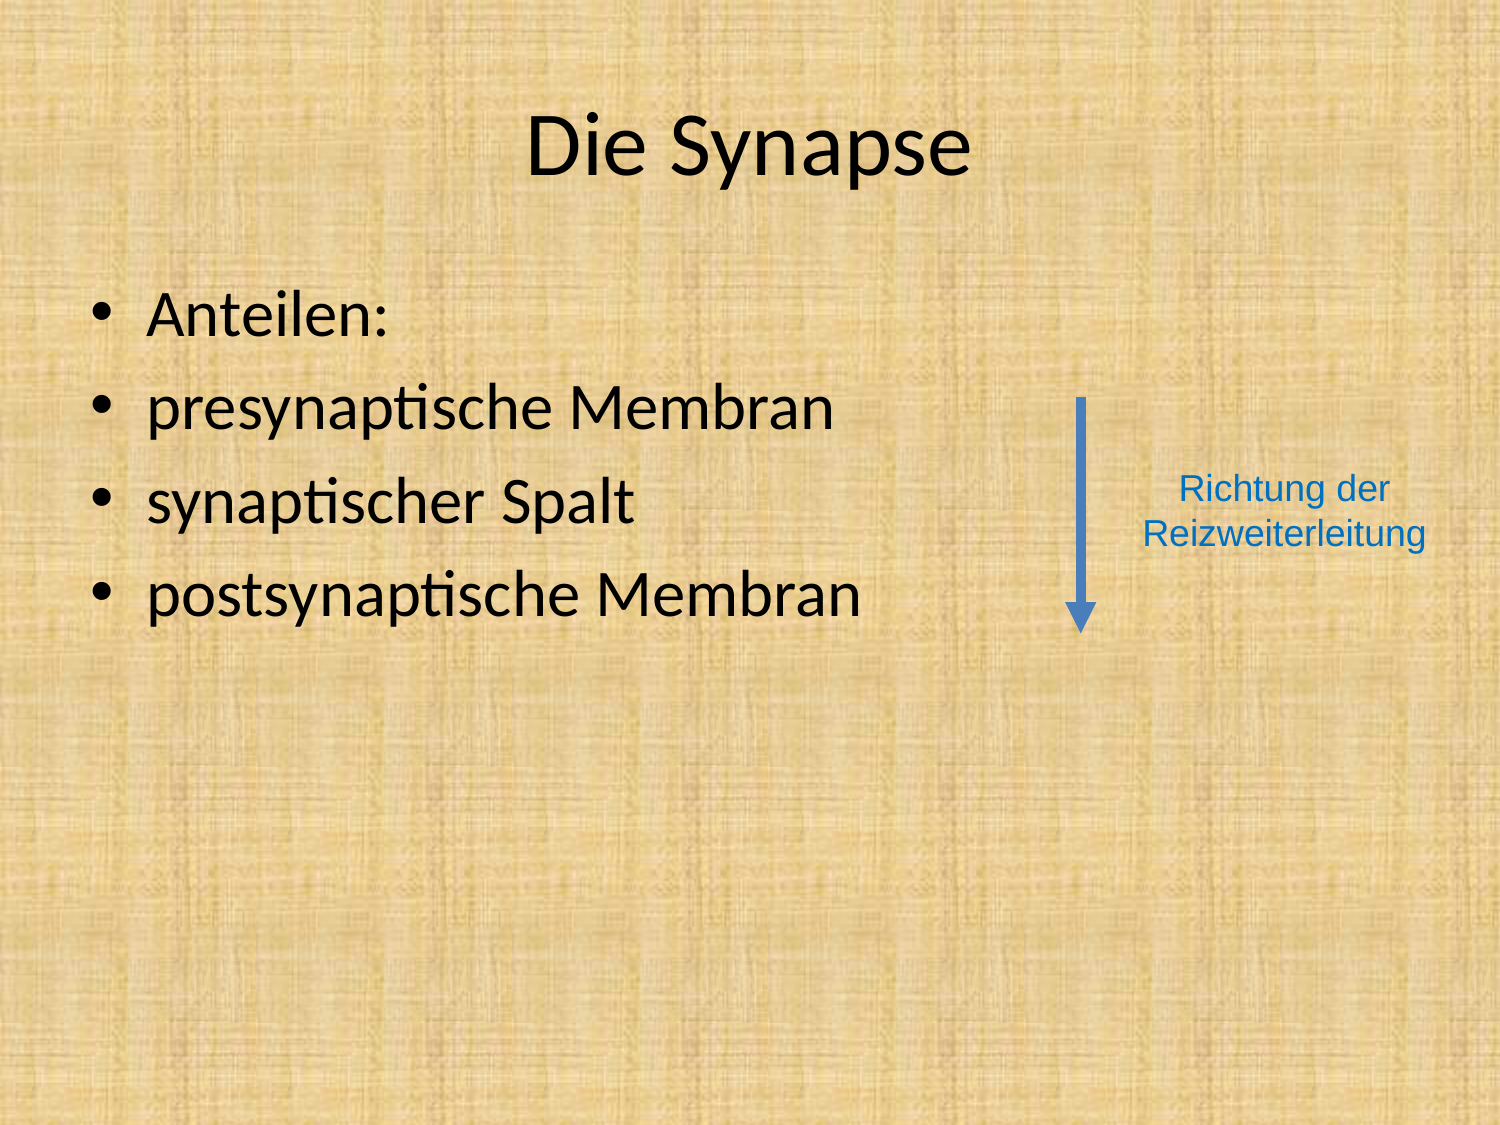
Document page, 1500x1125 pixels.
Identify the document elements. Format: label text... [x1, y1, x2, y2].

text_box Richtung der Reizweiterleitung [1104, 456, 1465, 562]
title Die Synapse [74, 44, 1426, 233]
picture [0, 0, 1500, 1125]
list Anteilen: presynaptische Membran synaptischer Spalt postsynaptische Membran [74, 262, 1426, 1006]
